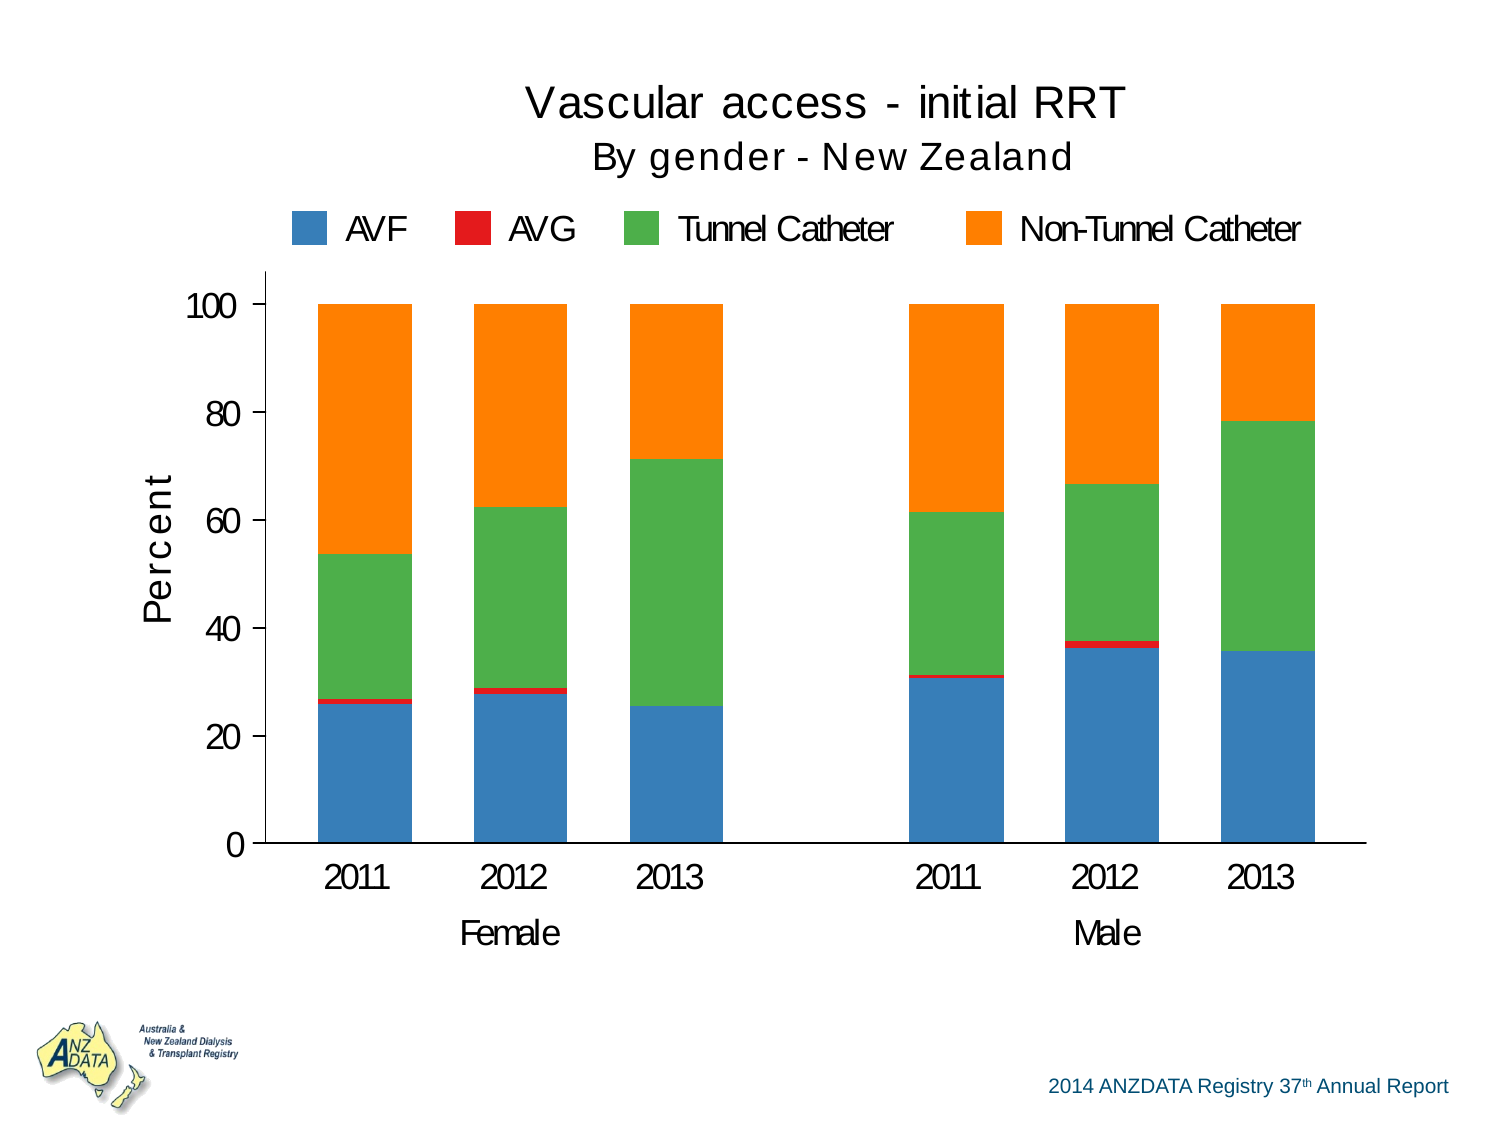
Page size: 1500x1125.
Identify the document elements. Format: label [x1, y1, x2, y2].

picture [29, 1016, 243, 1118]
picture [1306, 1078, 1311, 1087]
picture [100, 42, 1400, 988]
